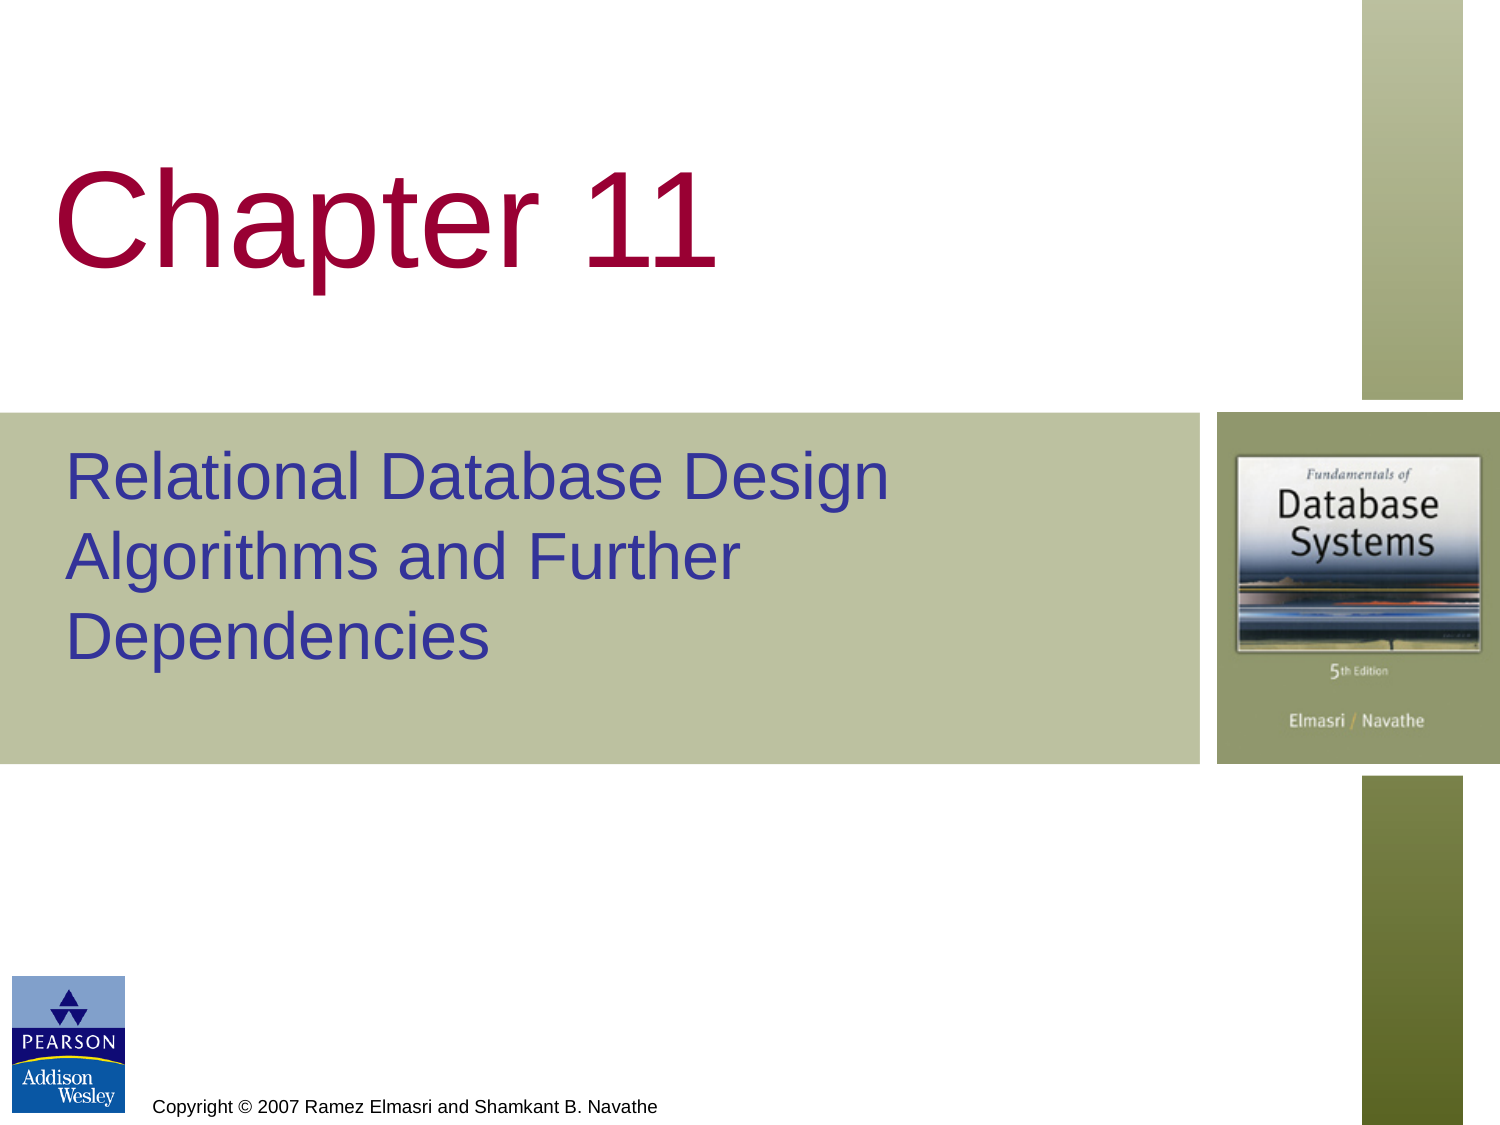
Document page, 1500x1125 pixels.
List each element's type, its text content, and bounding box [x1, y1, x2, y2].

picture [1217, 412, 1500, 764]
subtitle Relational Database Design Algorithms and Further Dependencies [50, 425, 1138, 738]
footer Copyright © 2007 Ramez Elmasri and Shamkant B. Navathe [137, 1049, 875, 1125]
title Chapter 11 [37, 24, 1200, 400]
picture [12, 976, 125, 1113]
